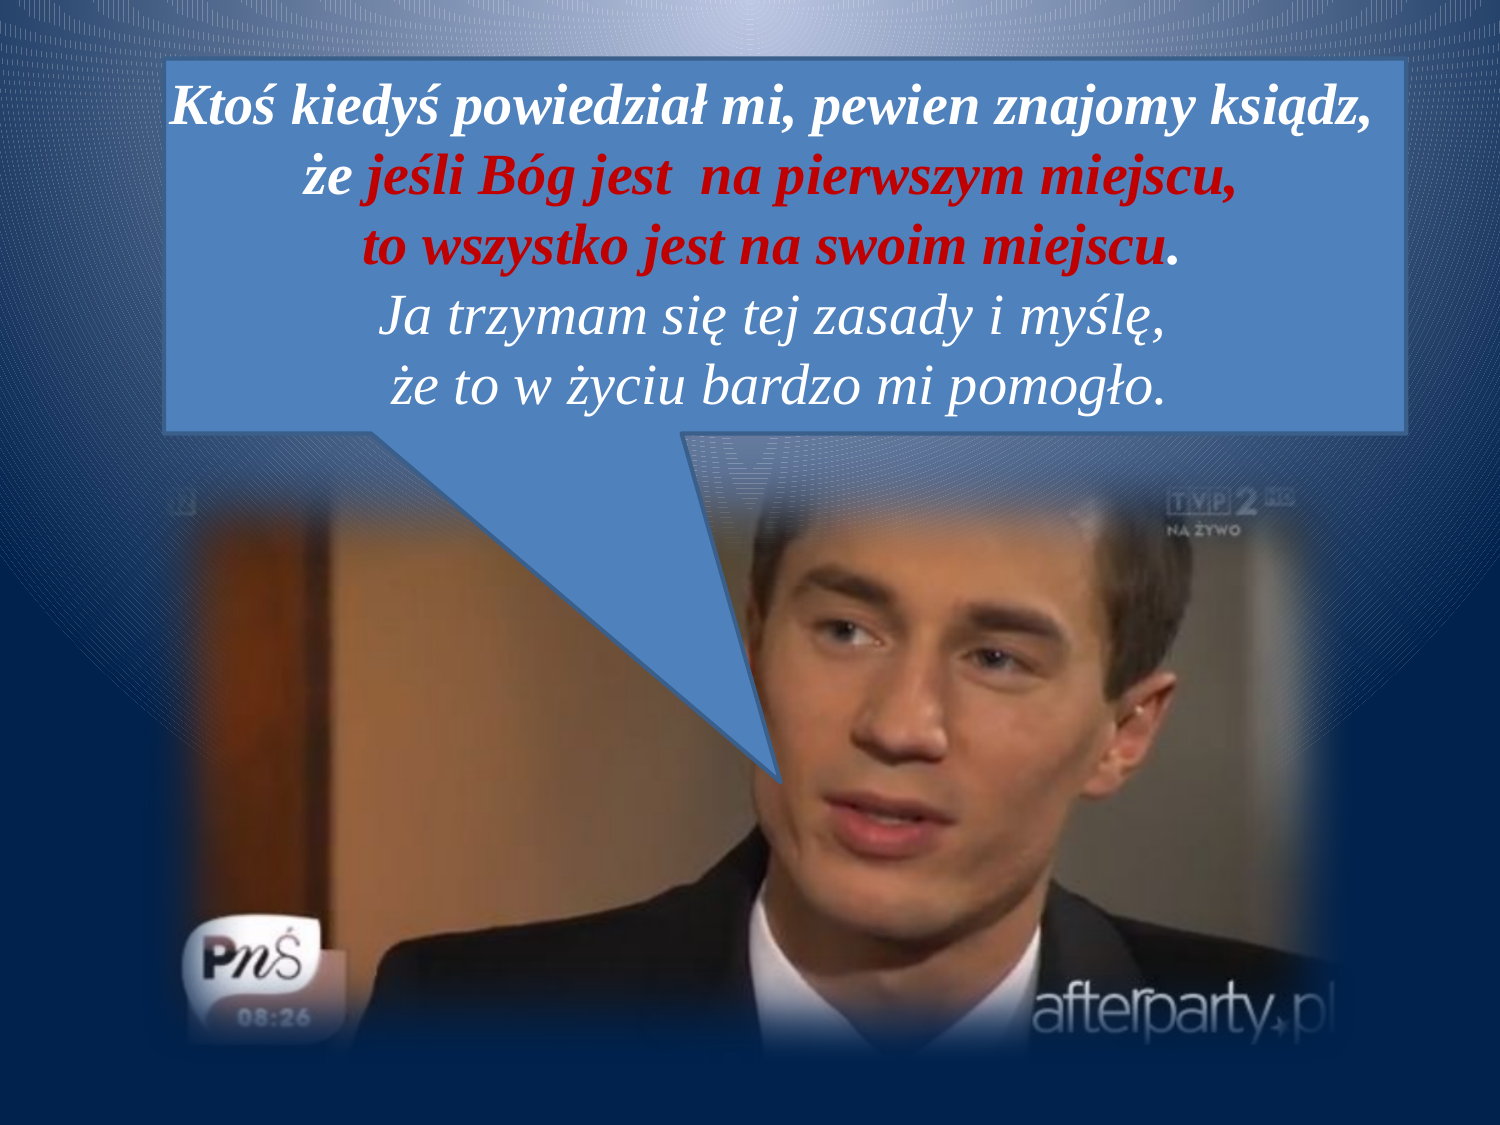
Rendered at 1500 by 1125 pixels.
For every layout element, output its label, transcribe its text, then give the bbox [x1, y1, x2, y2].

picture [140, 456, 1360, 1065]
text_box [161, 424, 1409, 455]
text_box Ktoś kiedyś powiedział mi, pewien znajomy ksiądz, że jeśli Bóg jest na pierwszym miejscu, to wszystko jest na swoim miejscu. Ja trzymam się tej zasady i myślę, że to w życiu bardzo mi pomogło. [123, 58, 1435, 424]
